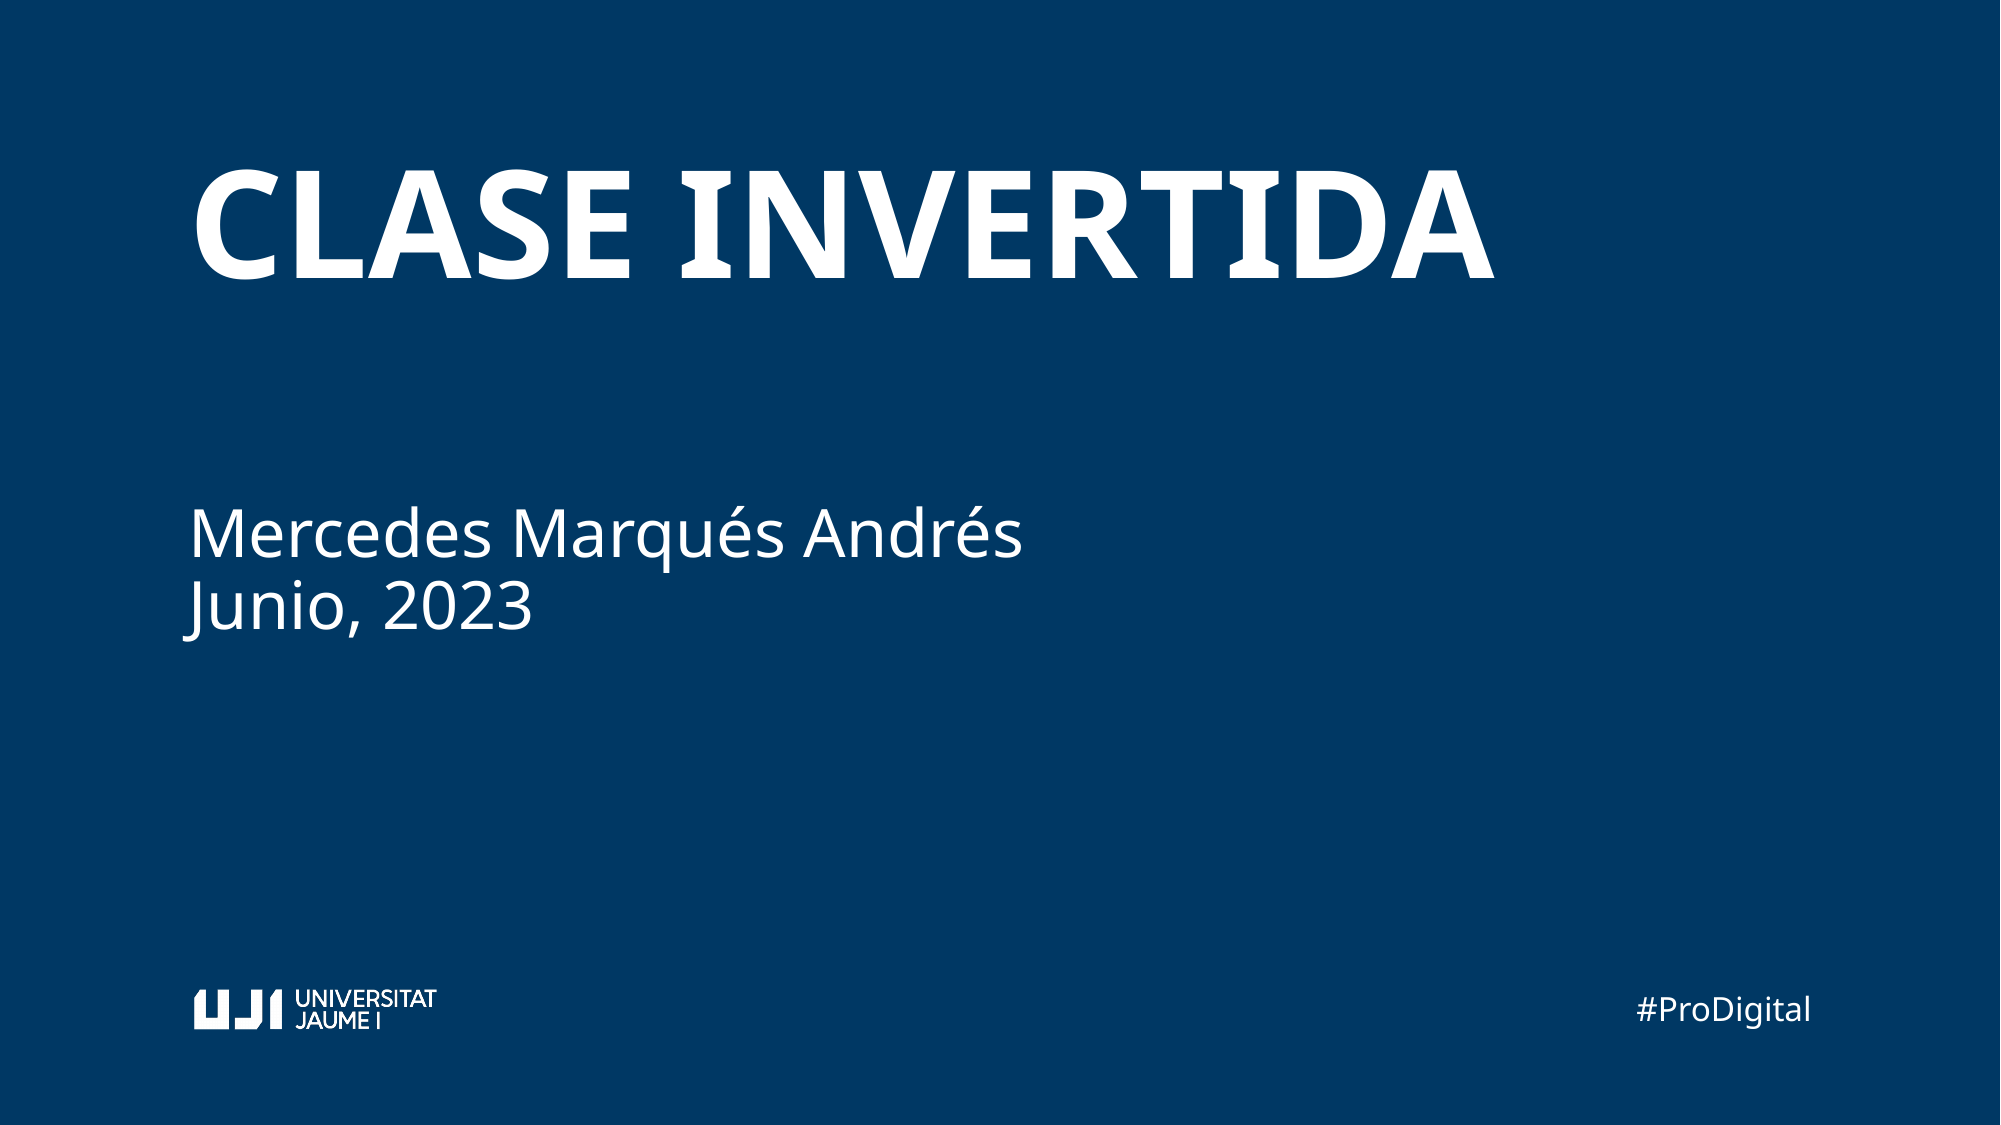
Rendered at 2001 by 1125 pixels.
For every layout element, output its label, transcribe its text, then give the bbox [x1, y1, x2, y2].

list Mercedes Marqués Andrés Junio, 2023 [173, 492, 1827, 663]
picture [190, 983, 441, 1036]
list CLASE INVERTIDA [173, 141, 1827, 463]
